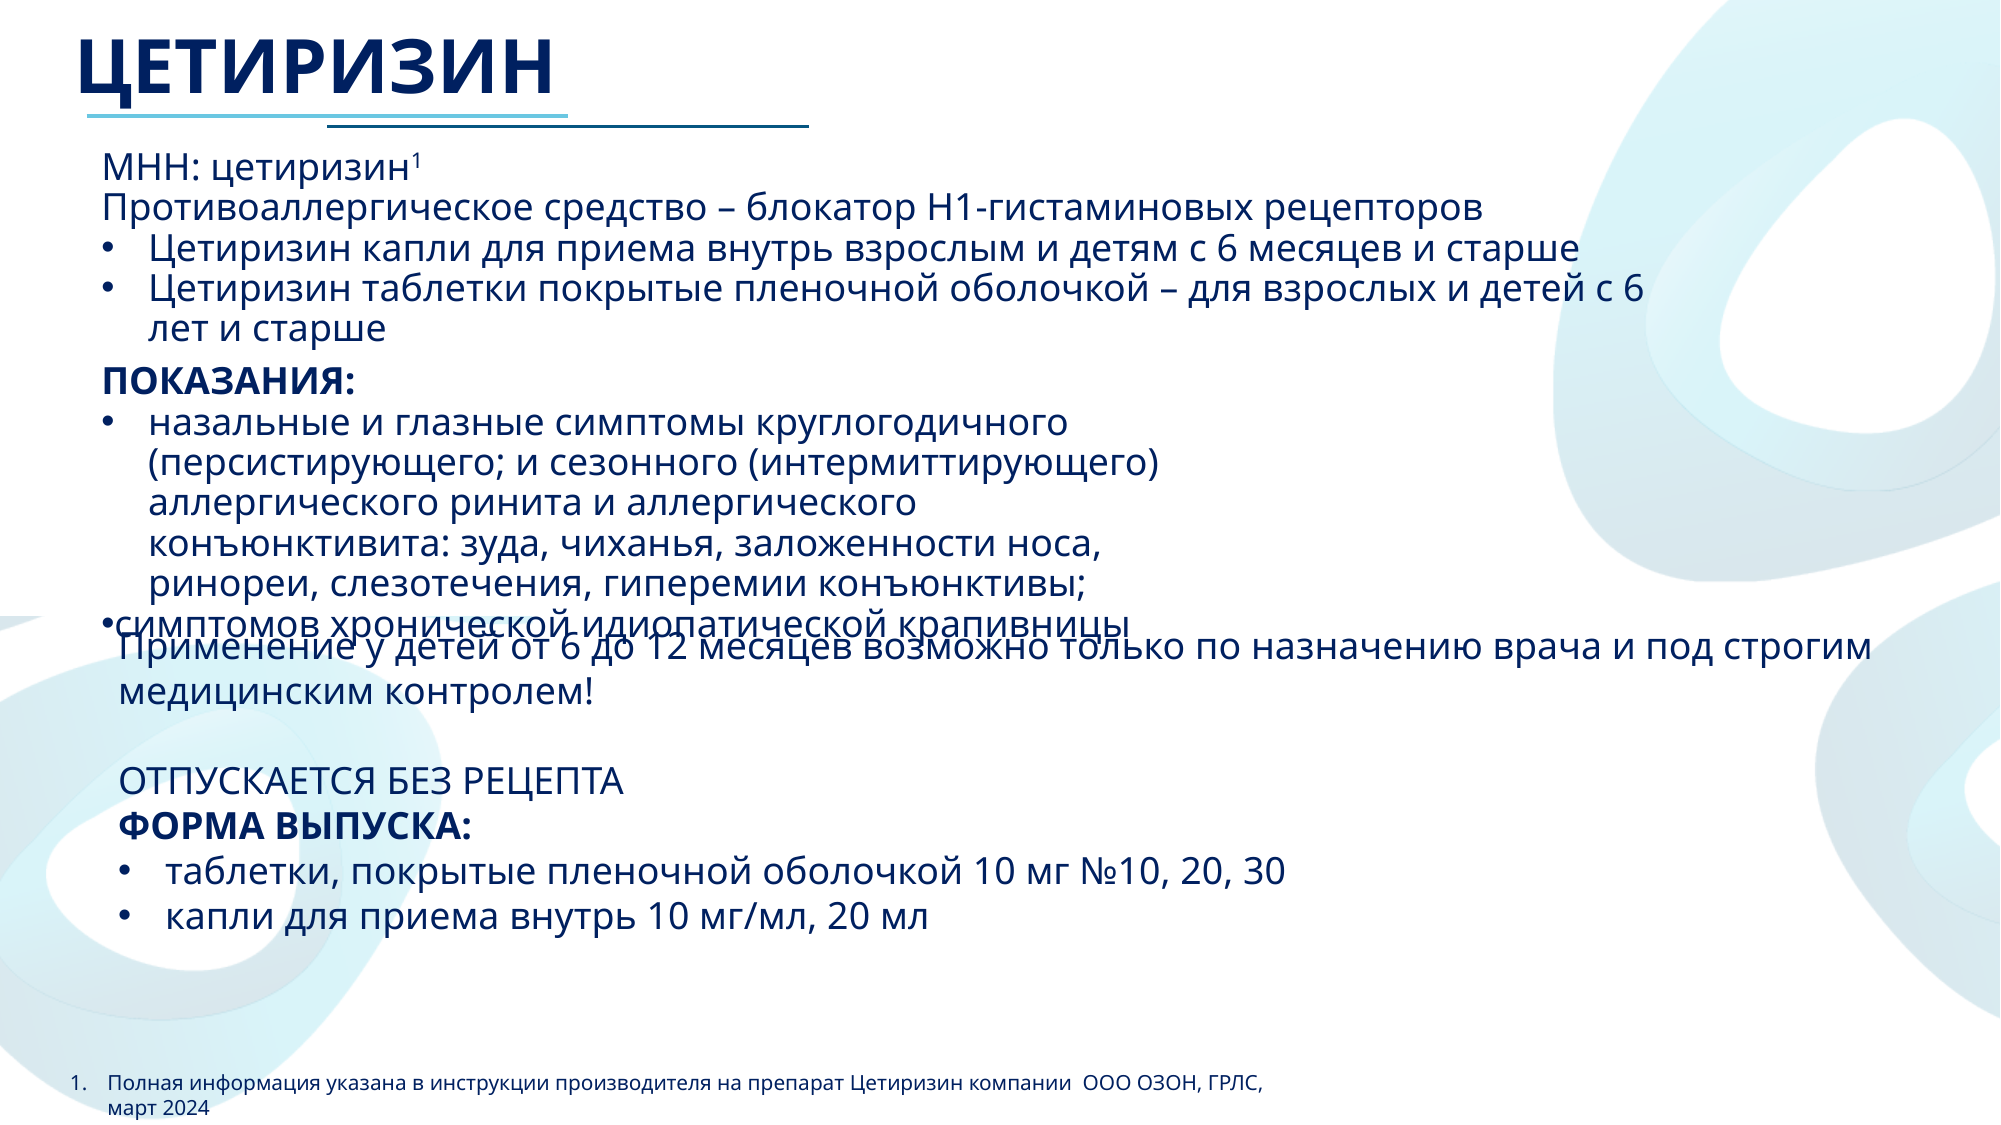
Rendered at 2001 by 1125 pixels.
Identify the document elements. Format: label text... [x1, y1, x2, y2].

text_box Полная информация указана в инструкции производителя на препарат Цетиризин компании ООО ОЗОН, ГРЛС, март 2024 [55, 1062, 1331, 1125]
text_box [86, 116, 809, 127]
text_box МНН: цетиризин1 Противоаллергическое средство – блокатор H1-гистаминовых рецепторов Цетиризин капли для приема внутрь взрослым и детям с 6 месяцев и старше Цетиризин таблетки покрытые пленочной оболочкой – для взрослых и детей с 6 лет и старше [86, 140, 1720, 358]
text_box ЦЕТИРИЗИН [59, 21, 1572, 118]
picture [0, 616, 533, 1125]
text_box ПОКАЗАНИЯ: назальные и глазные симптомы круглогодичного (персистирующего; и сезонного (интермиттирующего) аллергического ринита и аллергического конъюнктивита: зуда, чиханья, заложенности носа, ринореи, слезотечения, гиперемии конъюнктивы; симптомов хронической идиопатической крапивницы [86, 354, 1239, 653]
text_box Применение у детей от 6 до 12 месяцев возможно только по назначению врача и под строгим медицинским контролем! ОТПУСКАЕТСЯ БЕЗ РЕЦЕПТА ФОРМА ВЫПУСКА: таблетки, покрытые пленочной оболочкой 10 мг №10, 20, 30 капли для приема внутрь 10 мг/мл, 20 мл [103, 614, 1959, 984]
picture [1527, 0, 2000, 1043]
